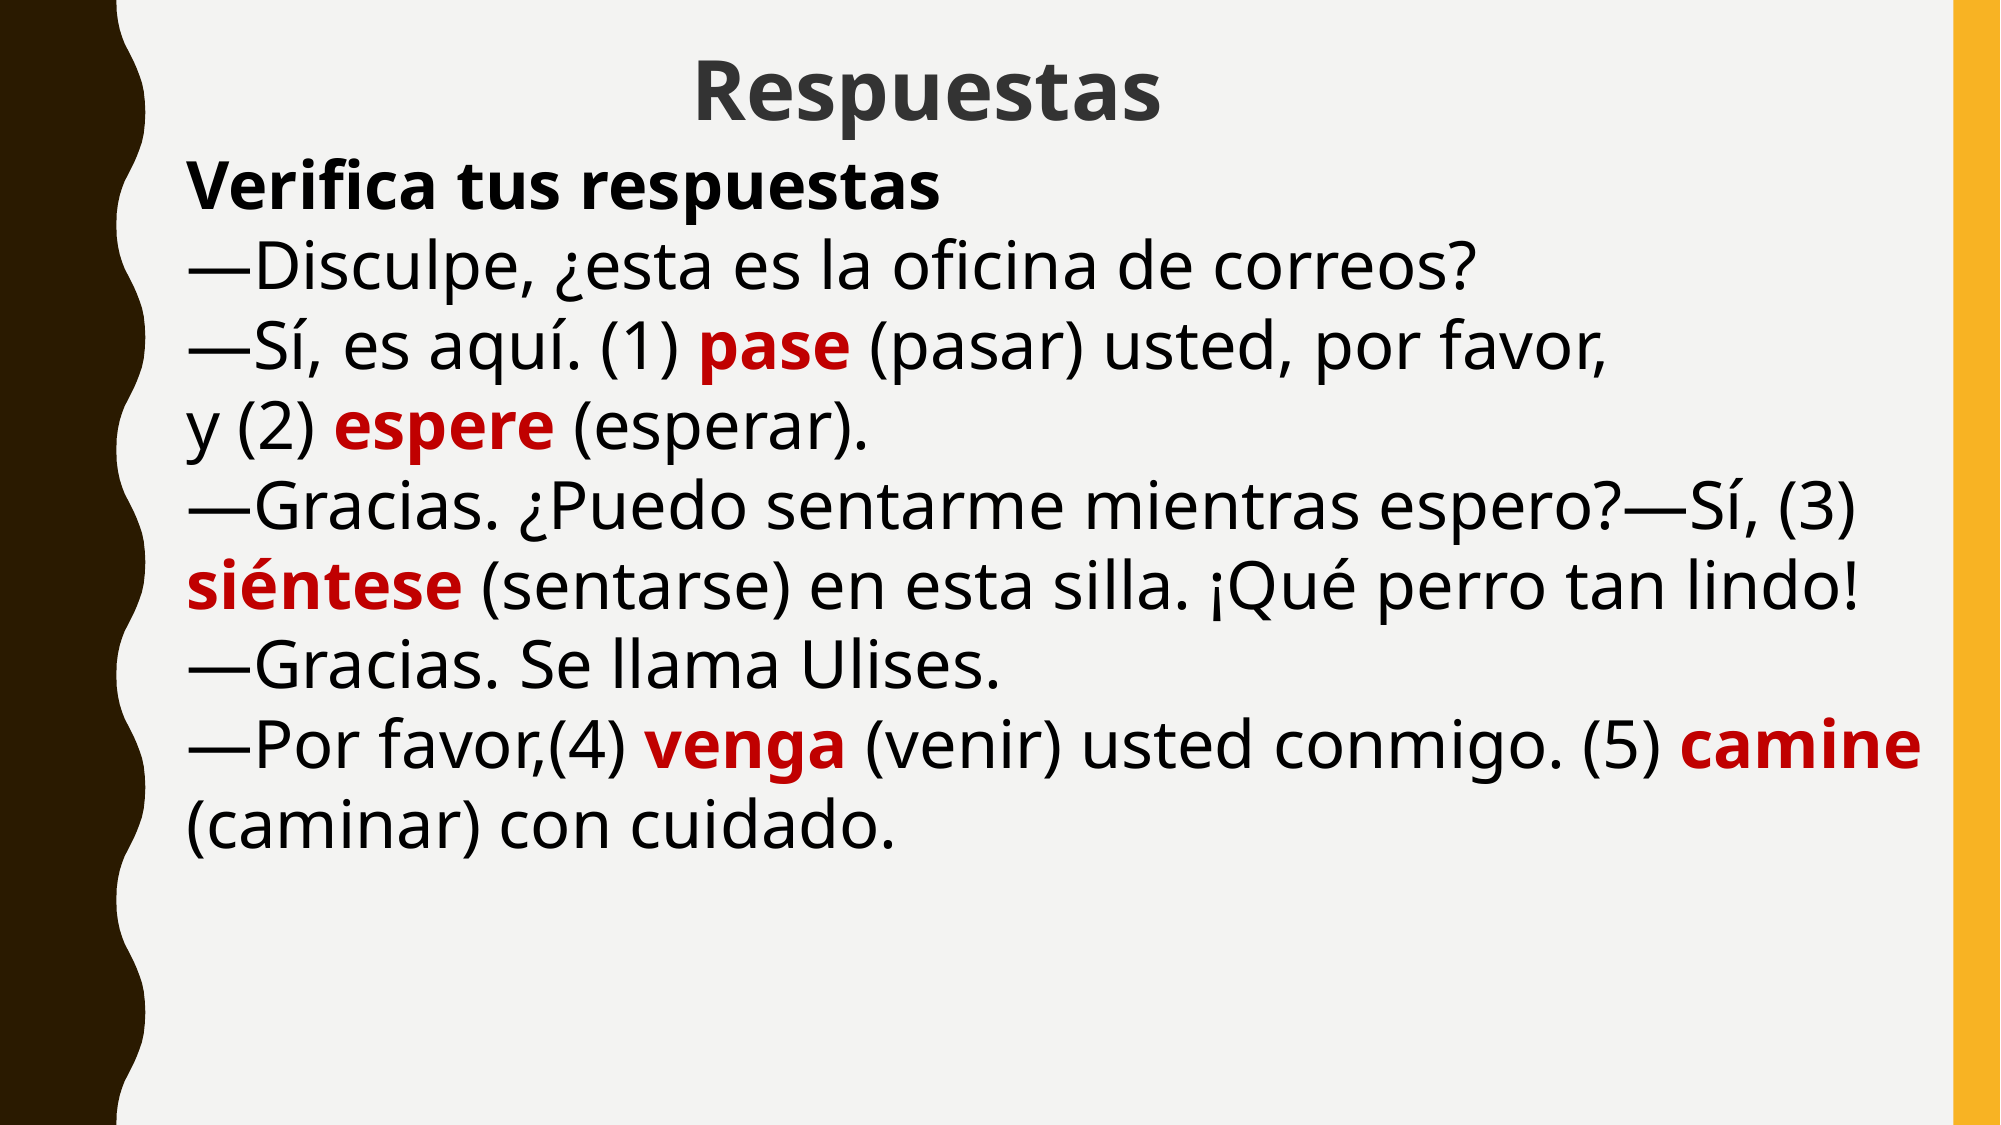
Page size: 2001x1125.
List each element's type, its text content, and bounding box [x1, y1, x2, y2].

text_box Verifica tus respuestas —Disculpe, ¿esta es la oficina de correos? —Sí, es aquí. (1) pase (pasar) usted, por favor, y (2) espere (esperar). —Gracias. ¿Puedo sentarme mientras espero?—Sí, (3) siéntese (sentarse) en esta silla. ¡Qué perro tan lindo! —Gracias. Se llama Ulises. —Por favor,(4) venga (venir) usted conmigo. (5) camine (caminar) con cuidado. [171, 135, 1955, 870]
text_box Respuestas [427, 30, 1428, 135]
